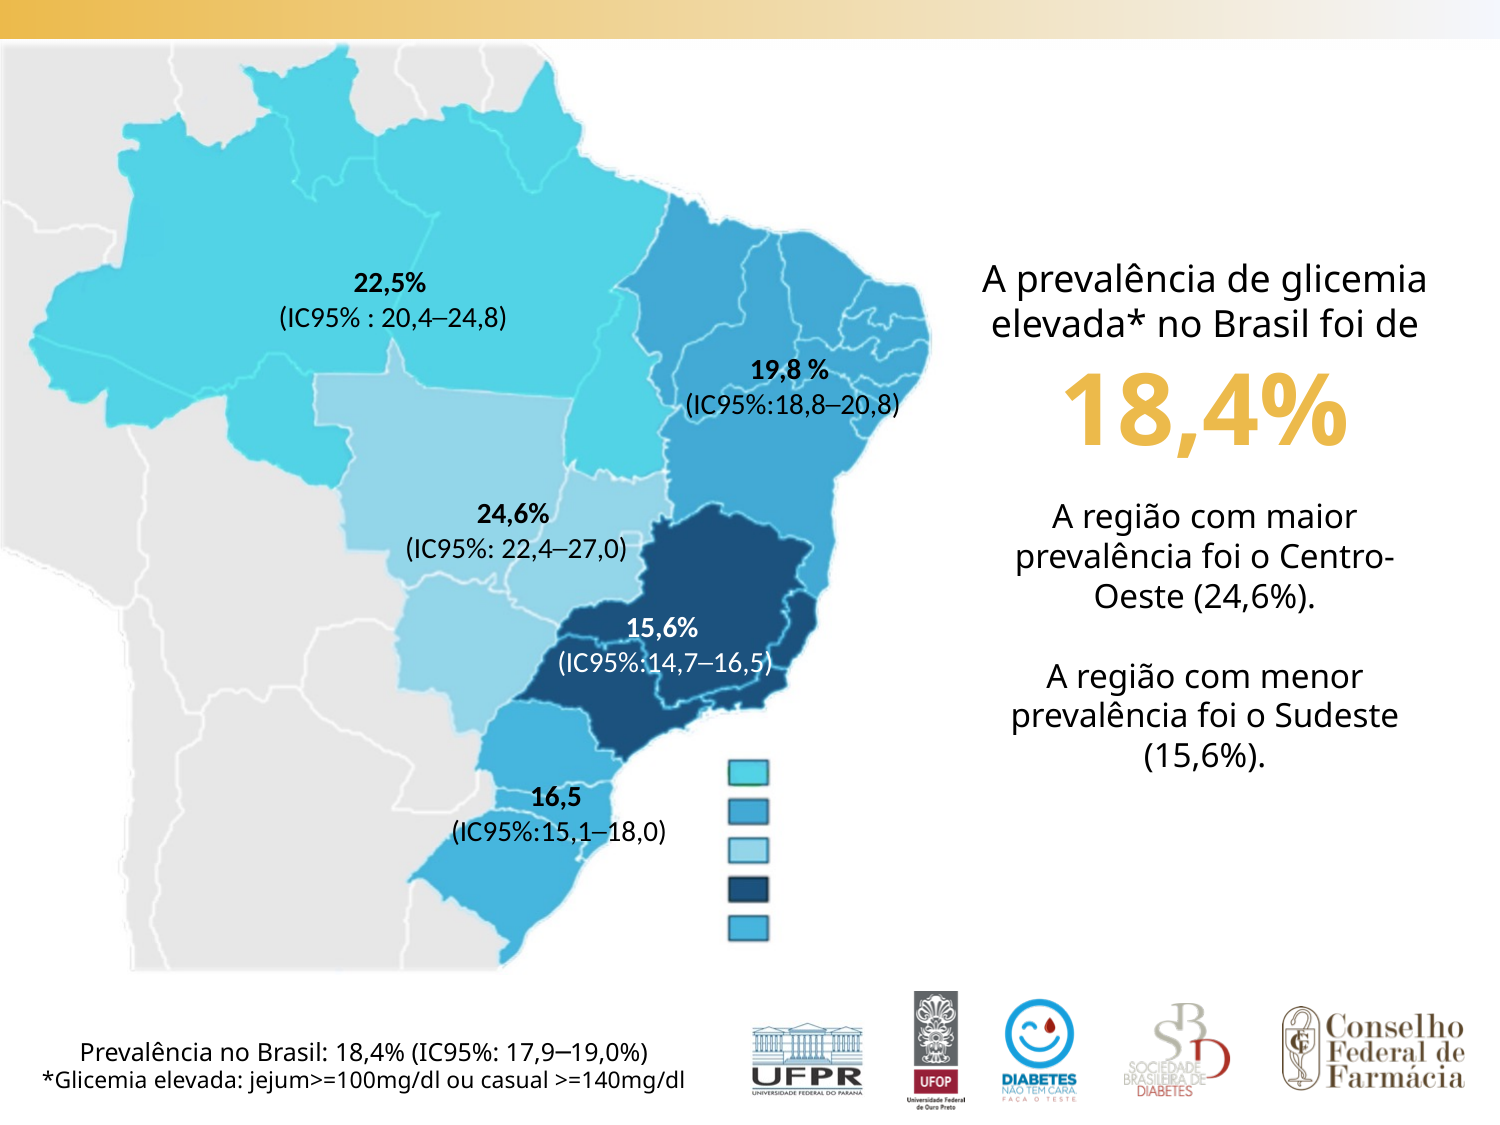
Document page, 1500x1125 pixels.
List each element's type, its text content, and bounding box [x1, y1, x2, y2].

picture [907, 991, 965, 1110]
picture [0, 30, 1071, 975]
picture [997, 990, 1082, 1111]
picture [1282, 1006, 1466, 1095]
picture [749, 1020, 865, 1098]
text_box A prevalência de glicemia elevada* no Brasil foi de 18,4% A região com maior prevalência foi o Centro-Oeste (24,6%). A região com menor prevalência foi o Sudeste (15,6%). [1071, 247, 1448, 782]
text_box Prevalência no Brasil: 18,4% (IC95%: 17,9─19,0%) *Glicemia elevada: jejum>=100mg/dl ou casual >=140mg/dl [27, 1028, 702, 1101]
picture [1124, 1003, 1231, 1097]
text_box [0, 0, 1500, 39]
